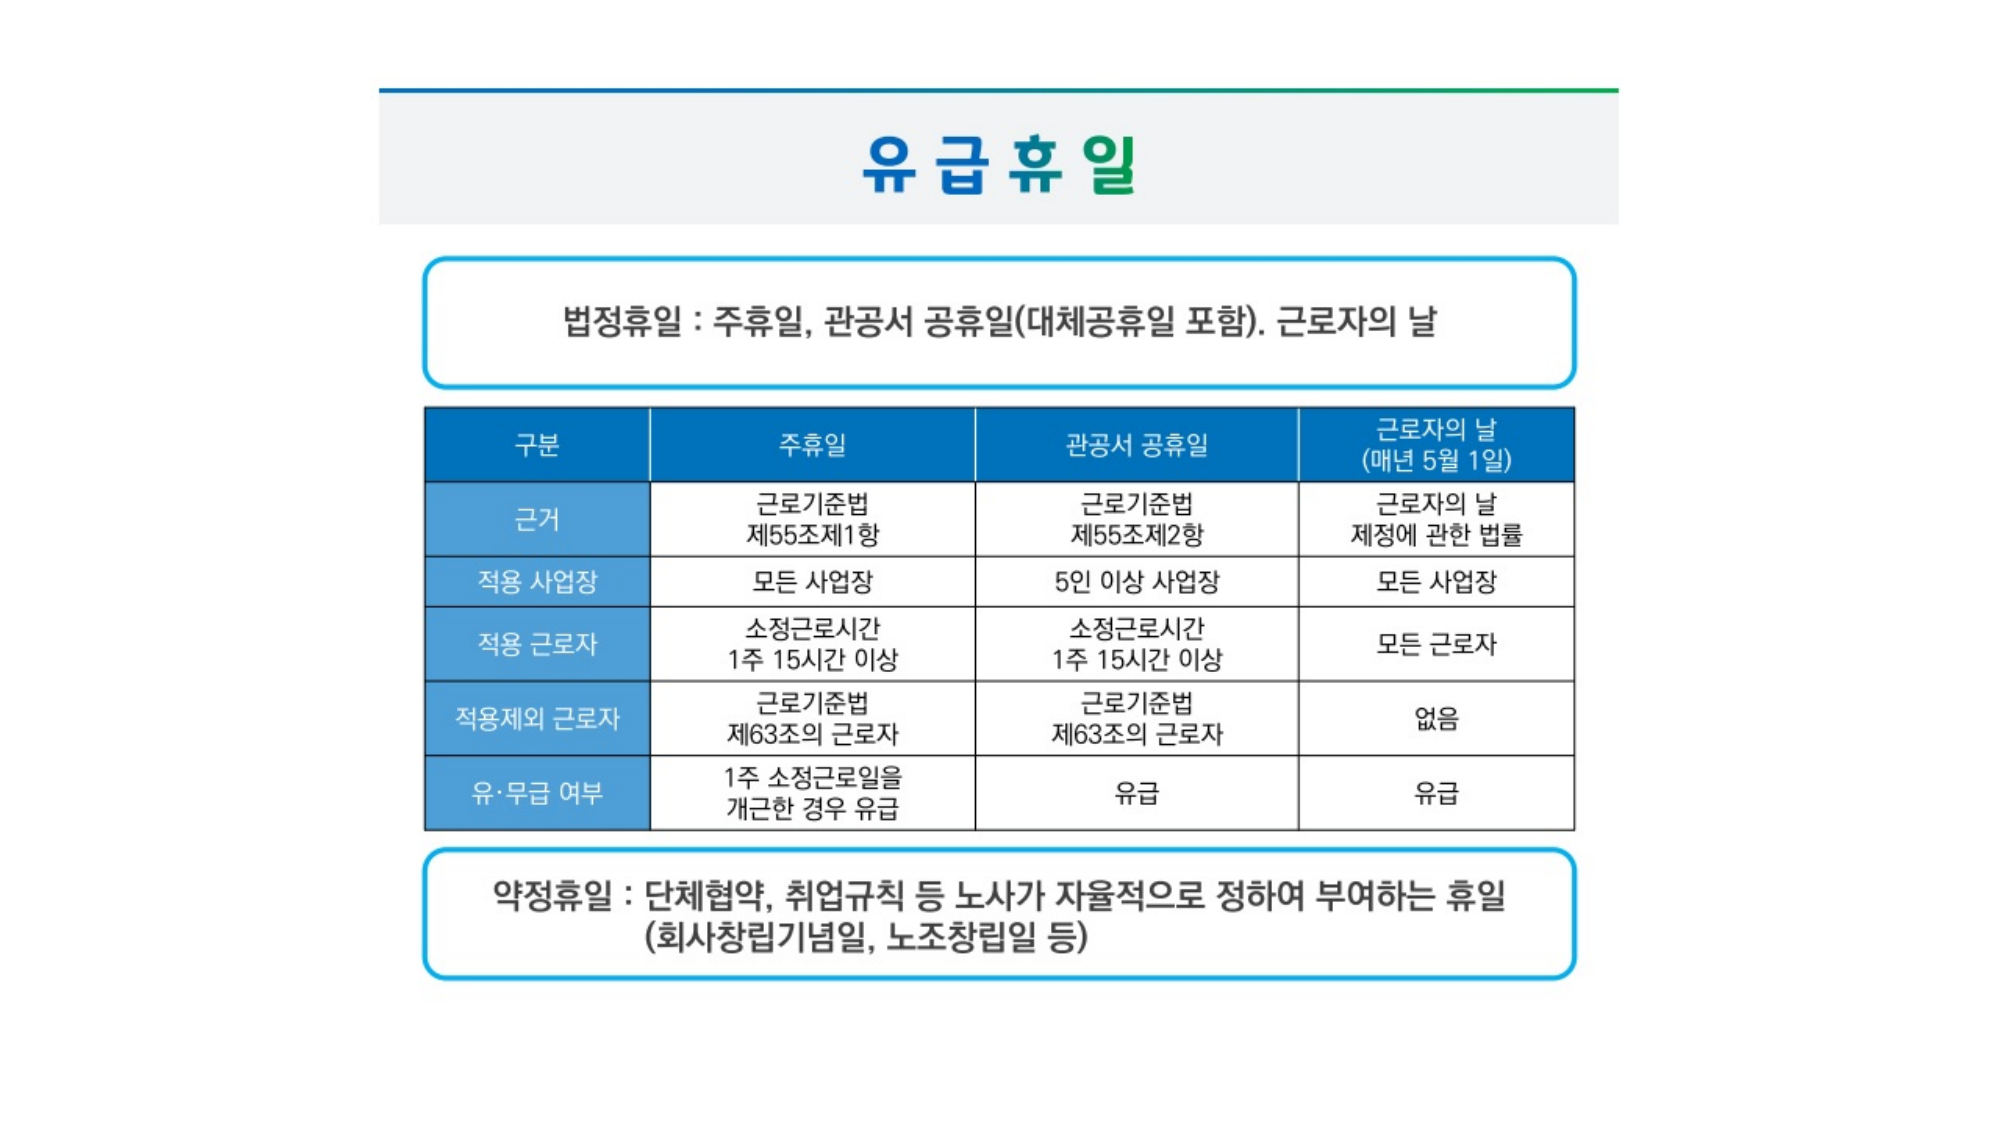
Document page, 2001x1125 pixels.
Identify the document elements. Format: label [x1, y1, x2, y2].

picture [370, 76, 1630, 1049]
